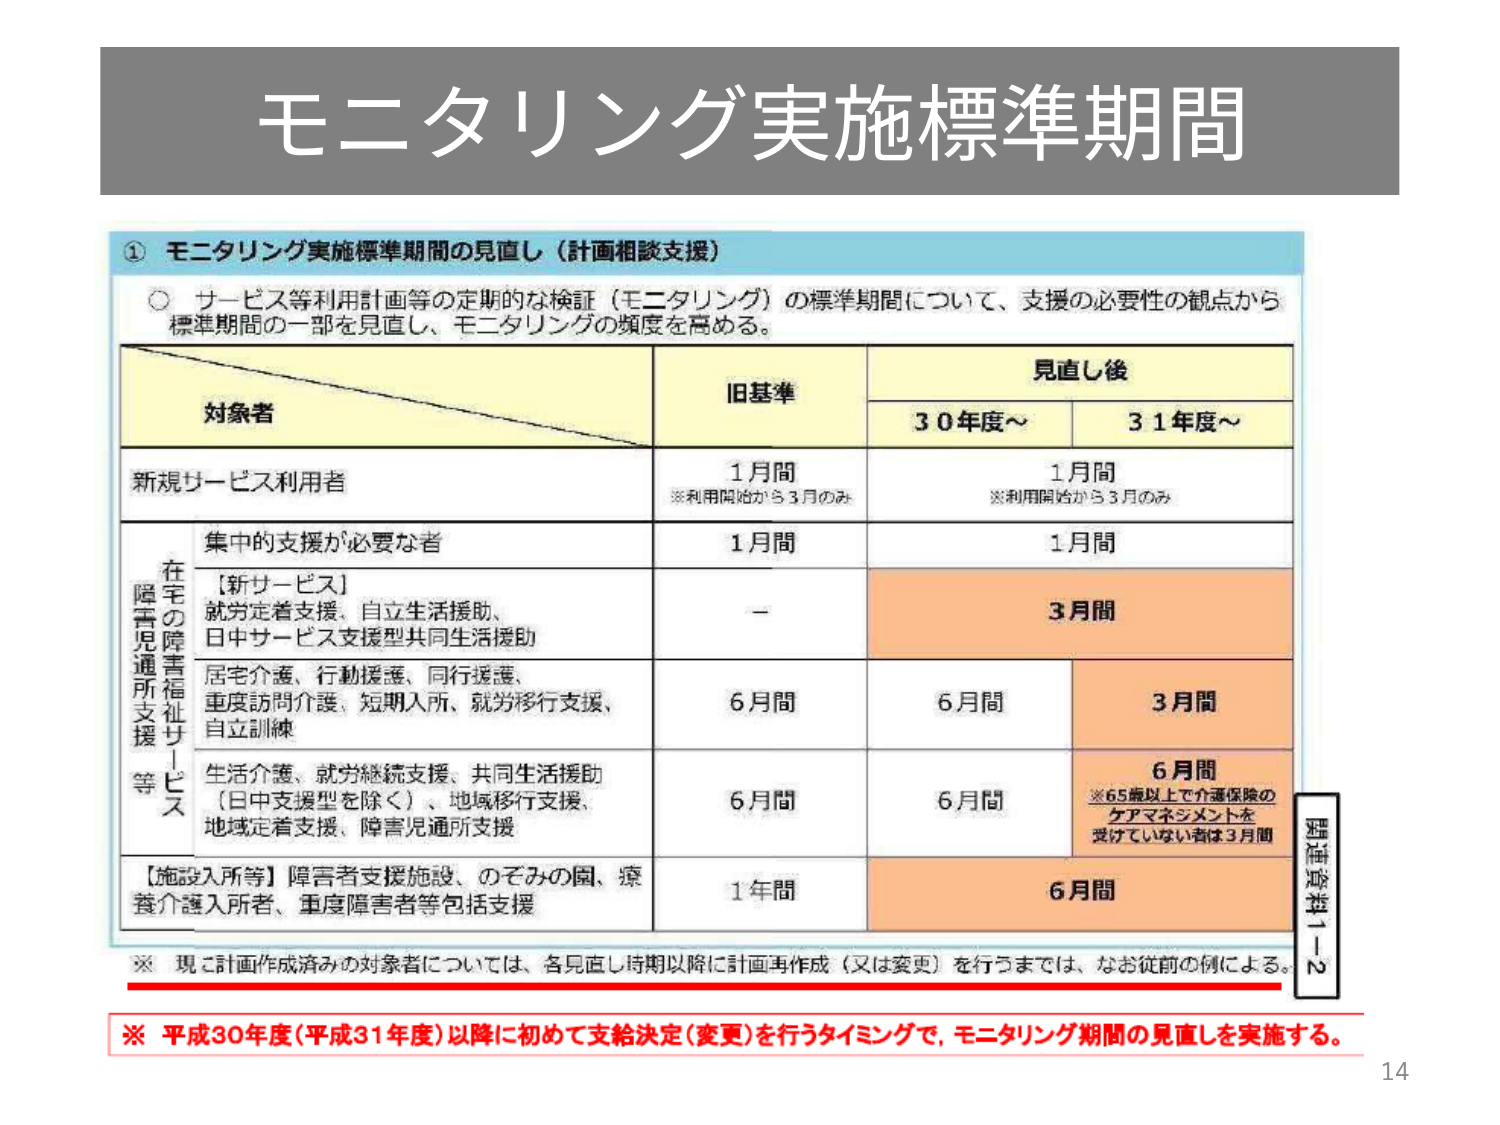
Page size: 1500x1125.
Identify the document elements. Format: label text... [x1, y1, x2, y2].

text_box モニタリング実施標準期間 [100, 47, 1400, 195]
picture [91, 219, 1365, 1079]
slide_number 14 [1074, 1042, 1425, 1103]
